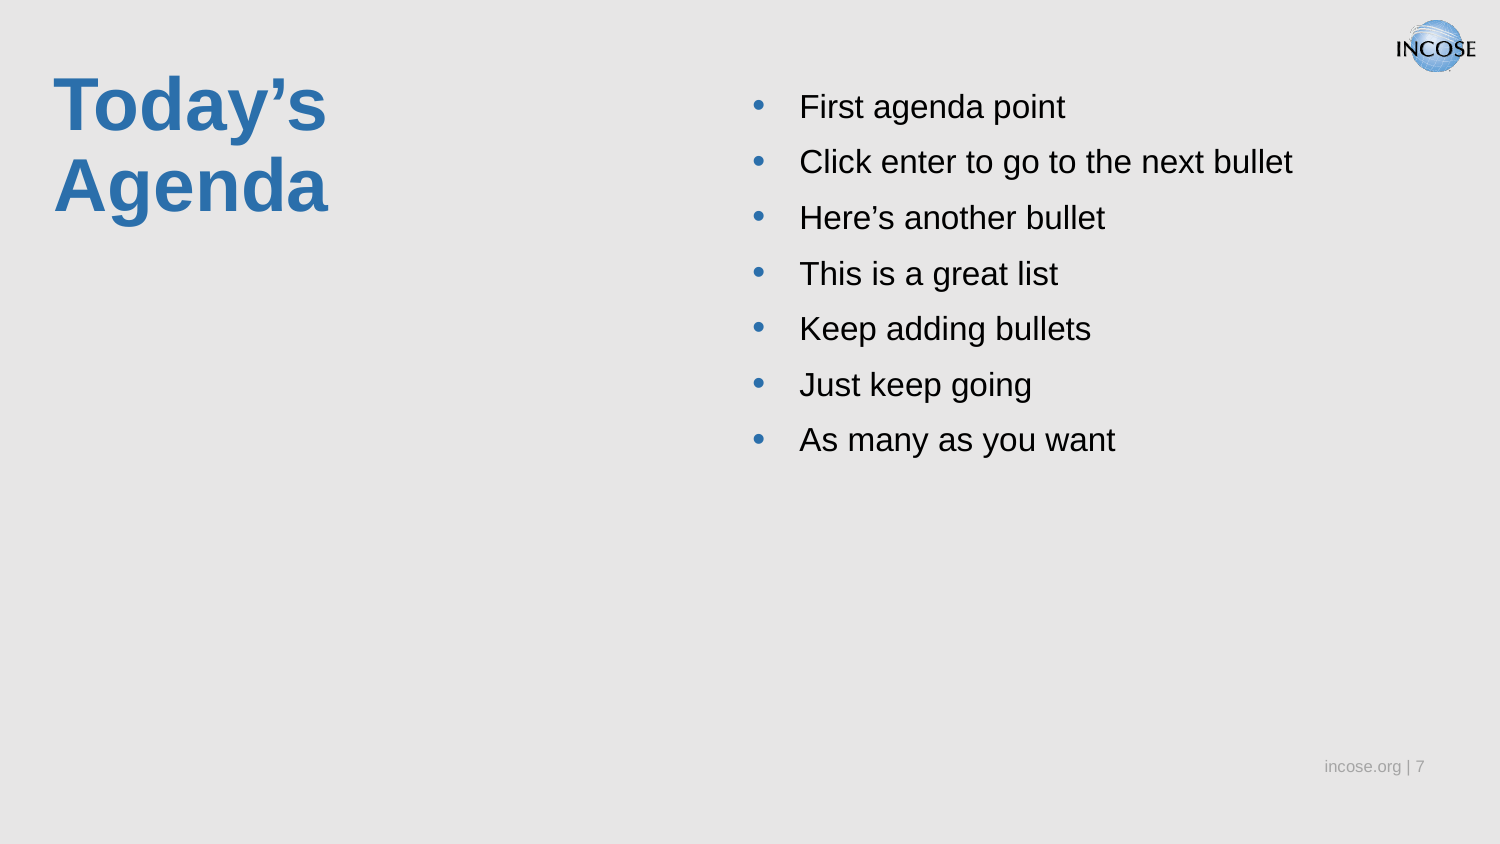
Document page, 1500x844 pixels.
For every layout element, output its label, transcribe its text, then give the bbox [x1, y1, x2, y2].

list First agenda point Click enter to go to the next bullet Here’s another bullet This is a great list Keep adding bullets Just keep going As many as you want [752, 85, 1326, 497]
title Today’s Agenda [53, 66, 583, 446]
picture [1397, 20, 1476, 72]
